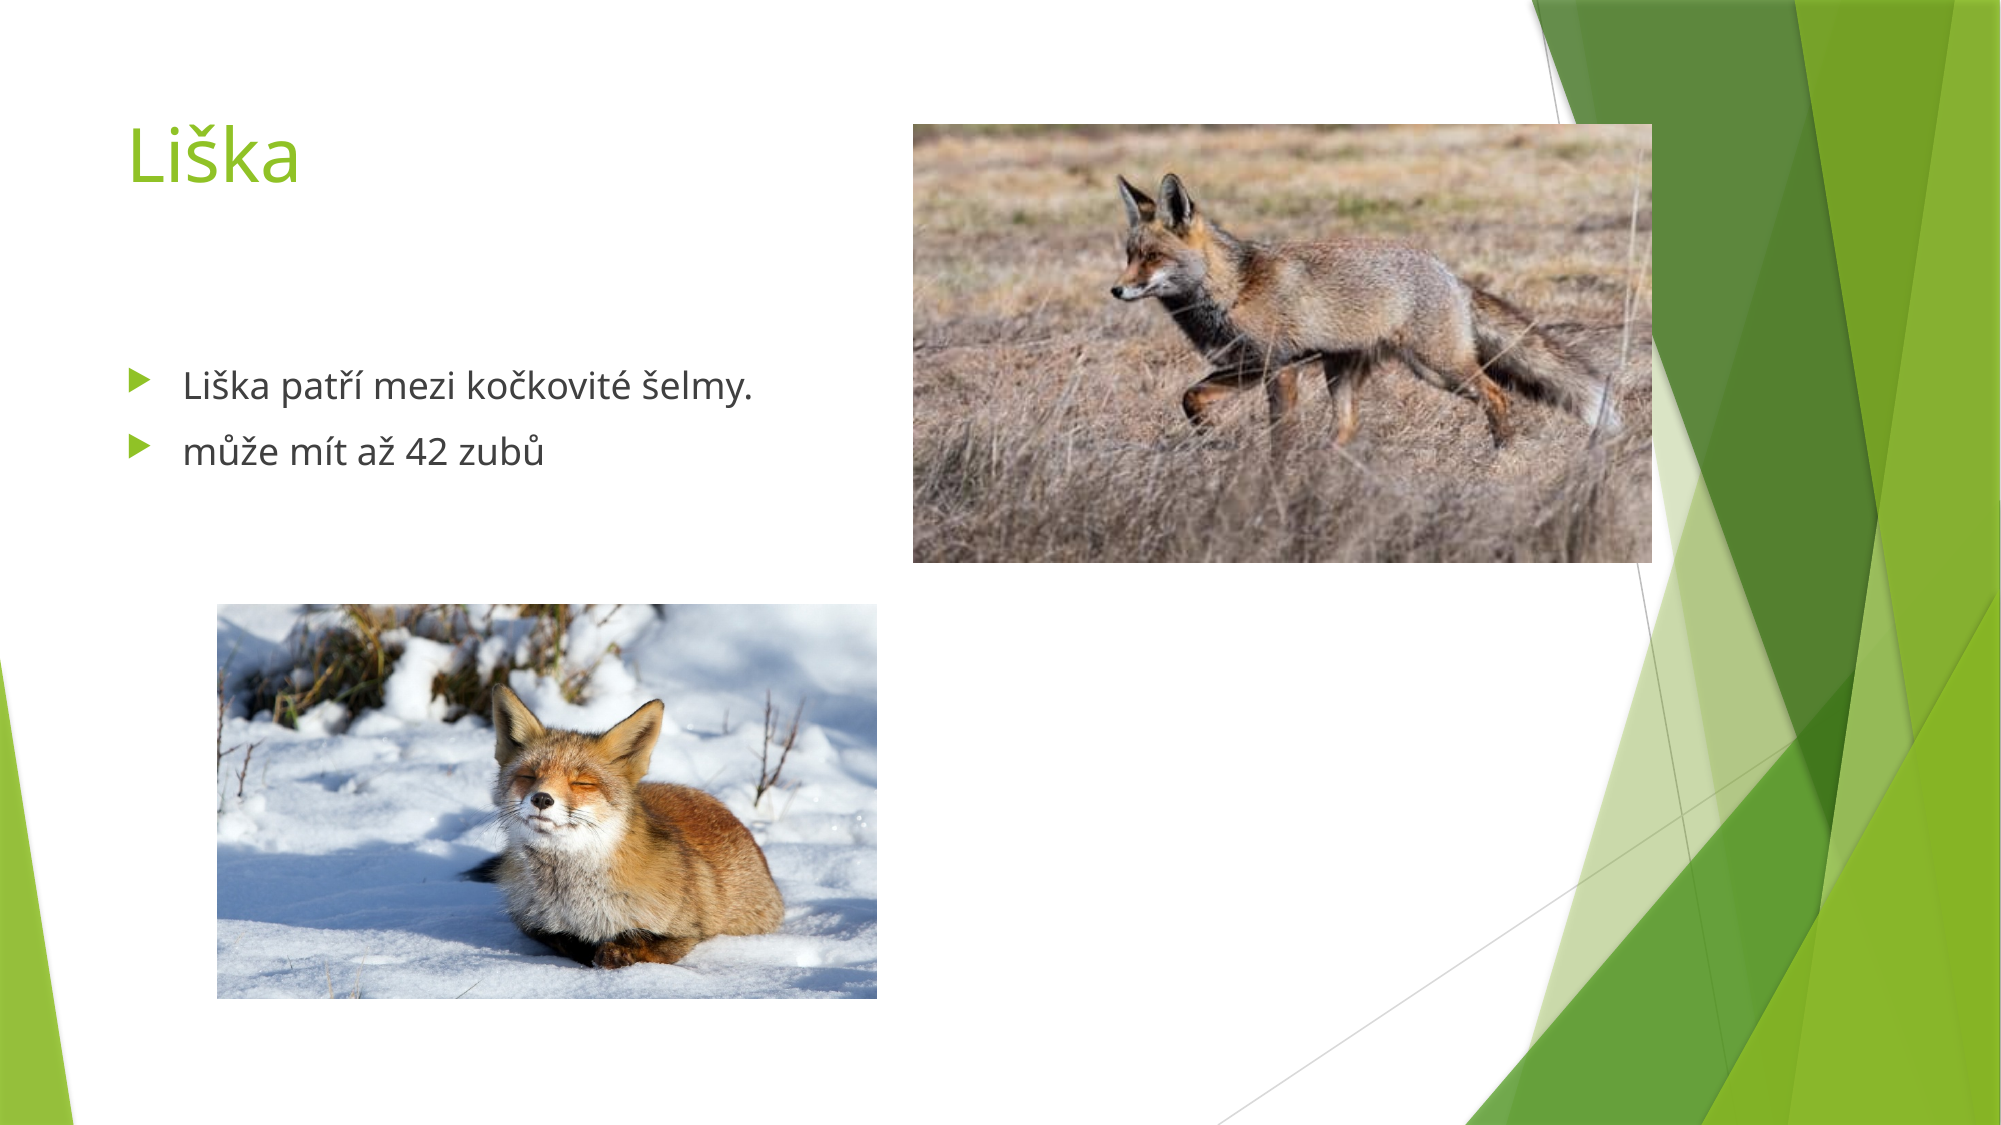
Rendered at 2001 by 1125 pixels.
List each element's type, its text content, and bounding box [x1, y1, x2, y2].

picture [217, 604, 878, 1000]
picture [912, 124, 1652, 563]
title Liška [111, 99, 1522, 317]
list Liška patří mezi kočkovité šelmy. může mít až 42 zubů [111, 354, 1522, 992]
